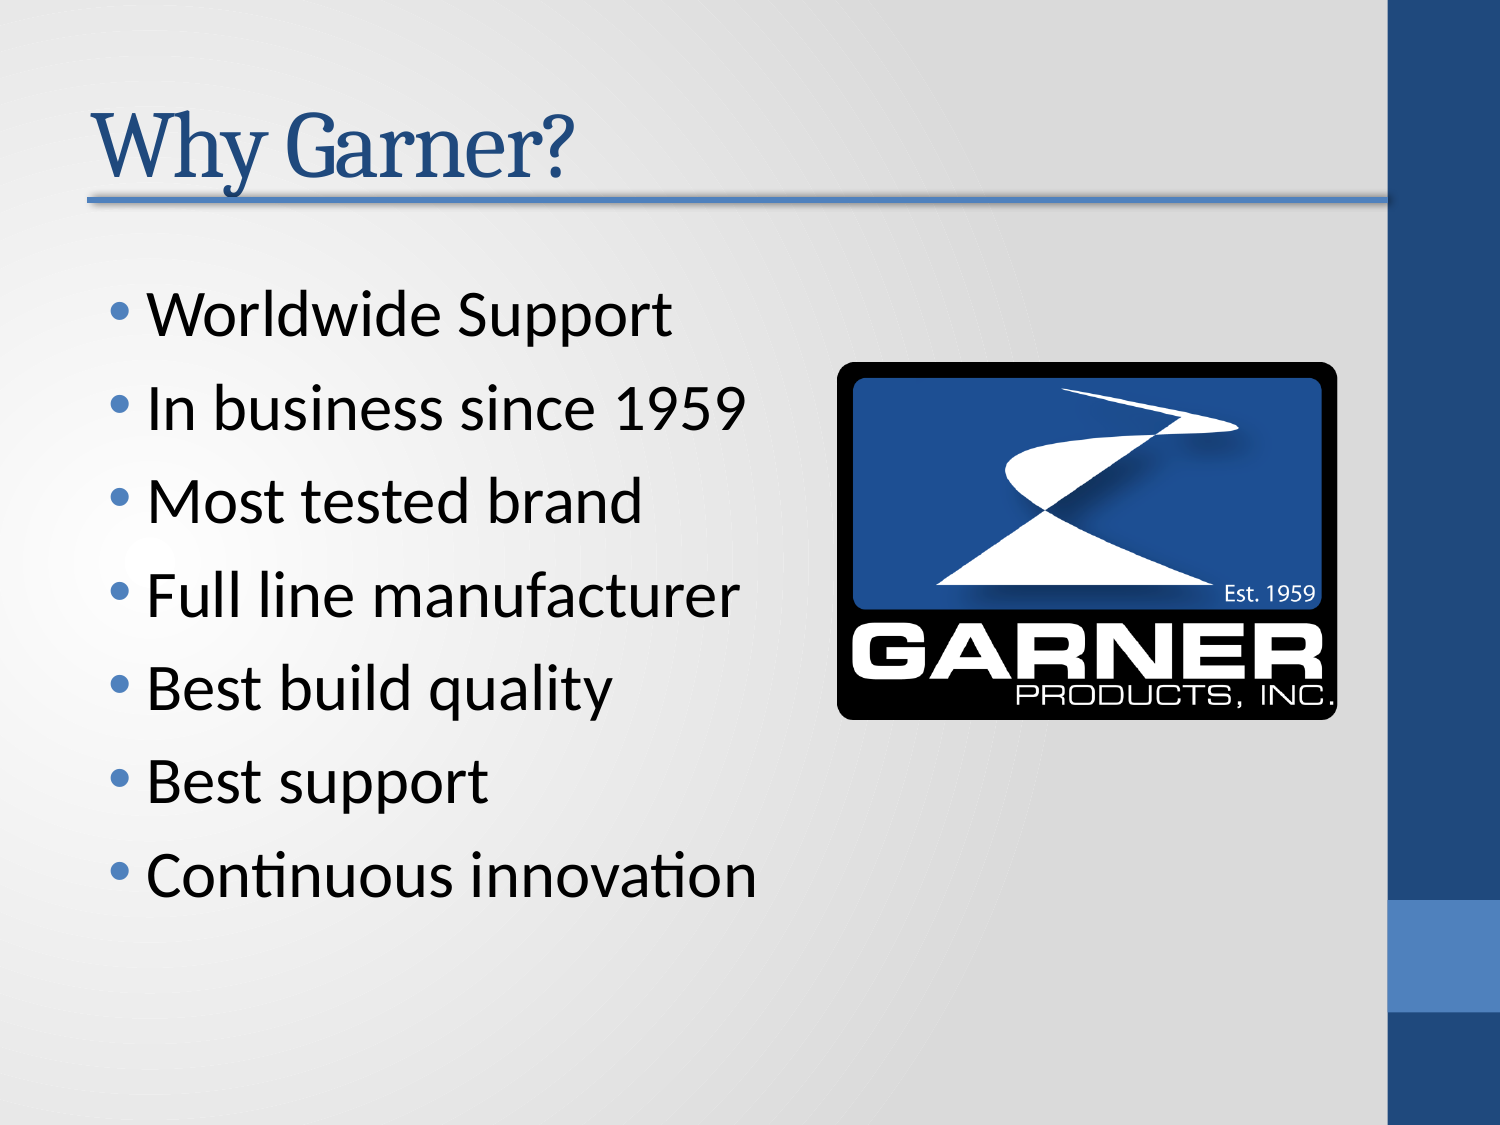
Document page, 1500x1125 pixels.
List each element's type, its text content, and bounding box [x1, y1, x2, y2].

list Worldwide Support In business since 1959 Most tested brand Full line manufacturer Best build quality Best support Continuous innovation [75, 262, 1325, 1050]
picture [836, 361, 1339, 720]
title Why Garner? [75, 45, 1325, 233]
